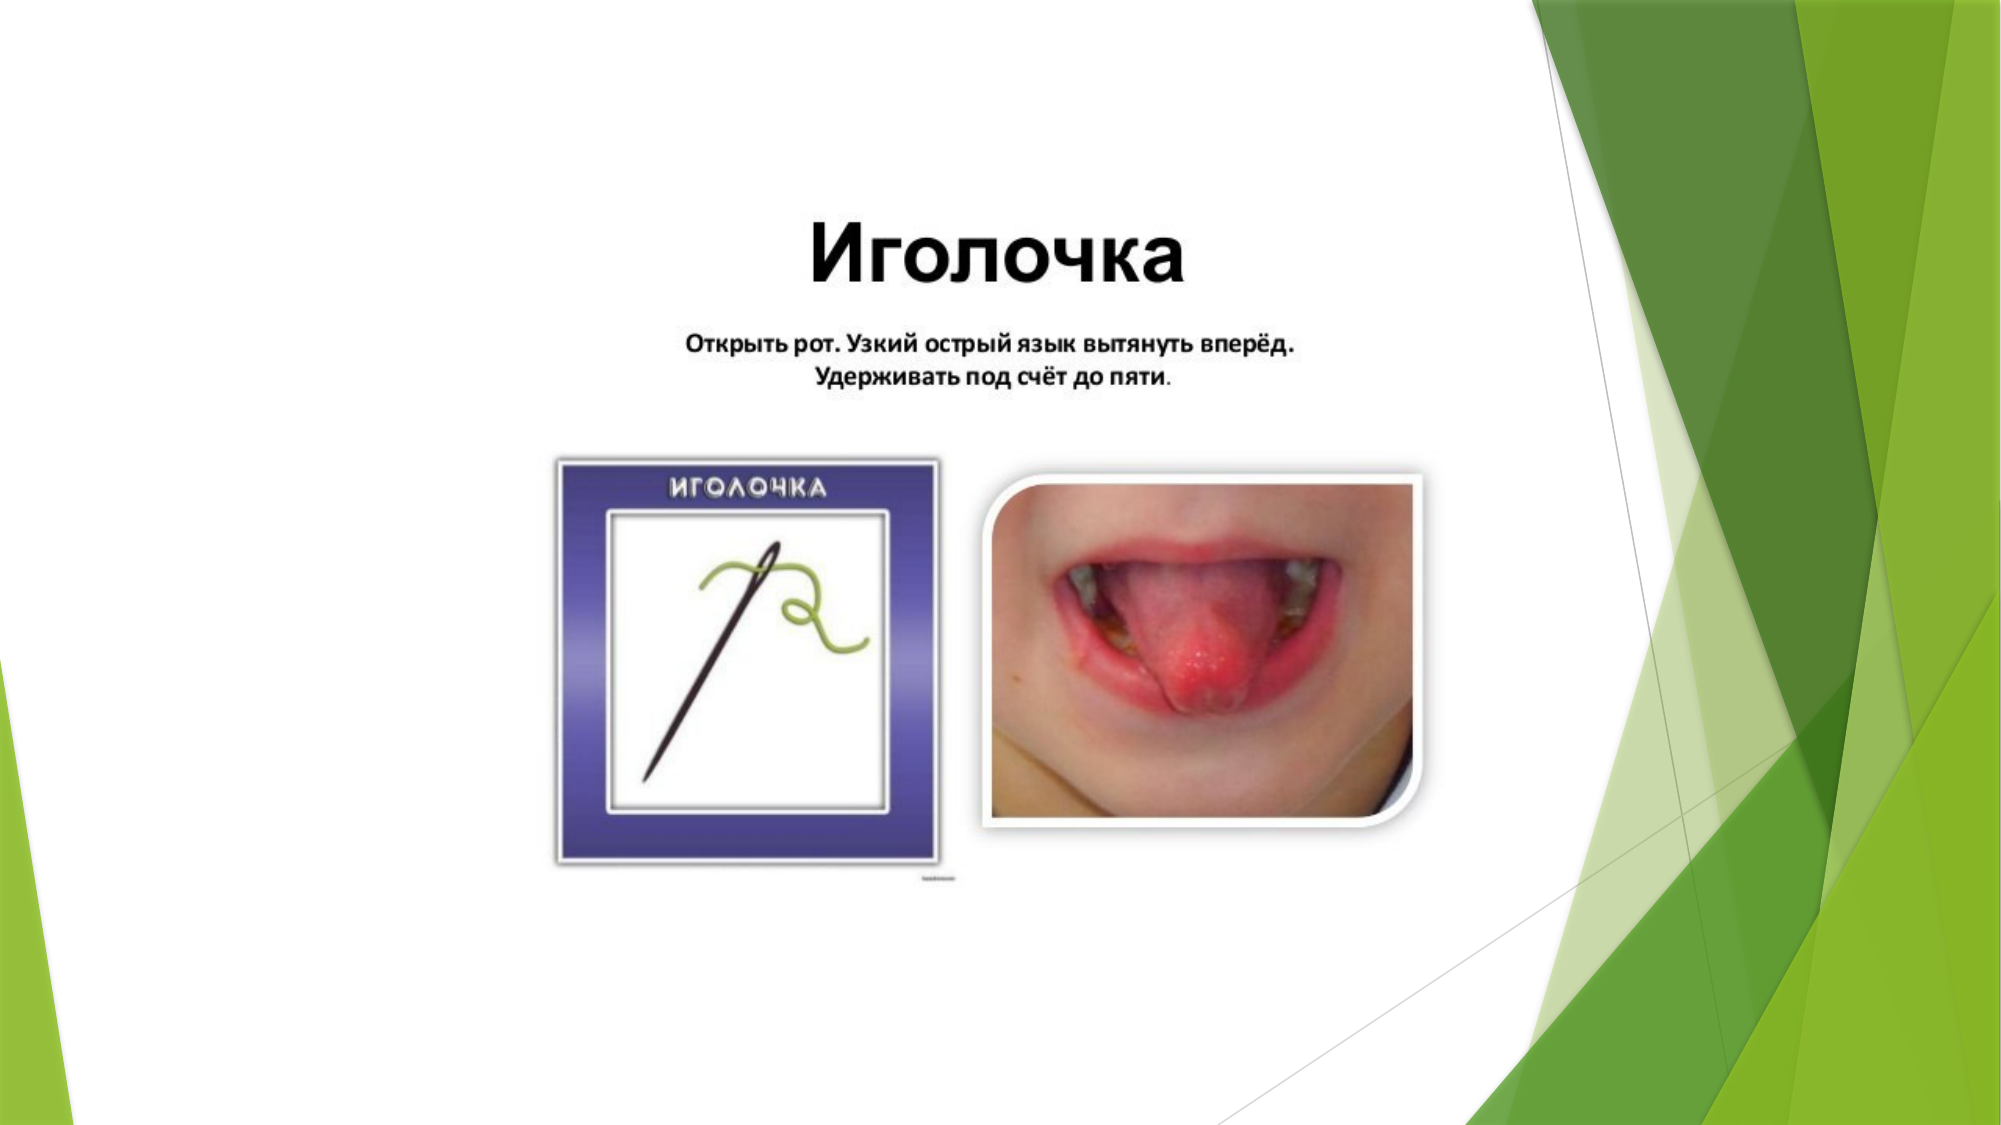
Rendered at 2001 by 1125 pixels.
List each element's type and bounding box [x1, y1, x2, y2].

picture [500, 187, 1499, 938]
